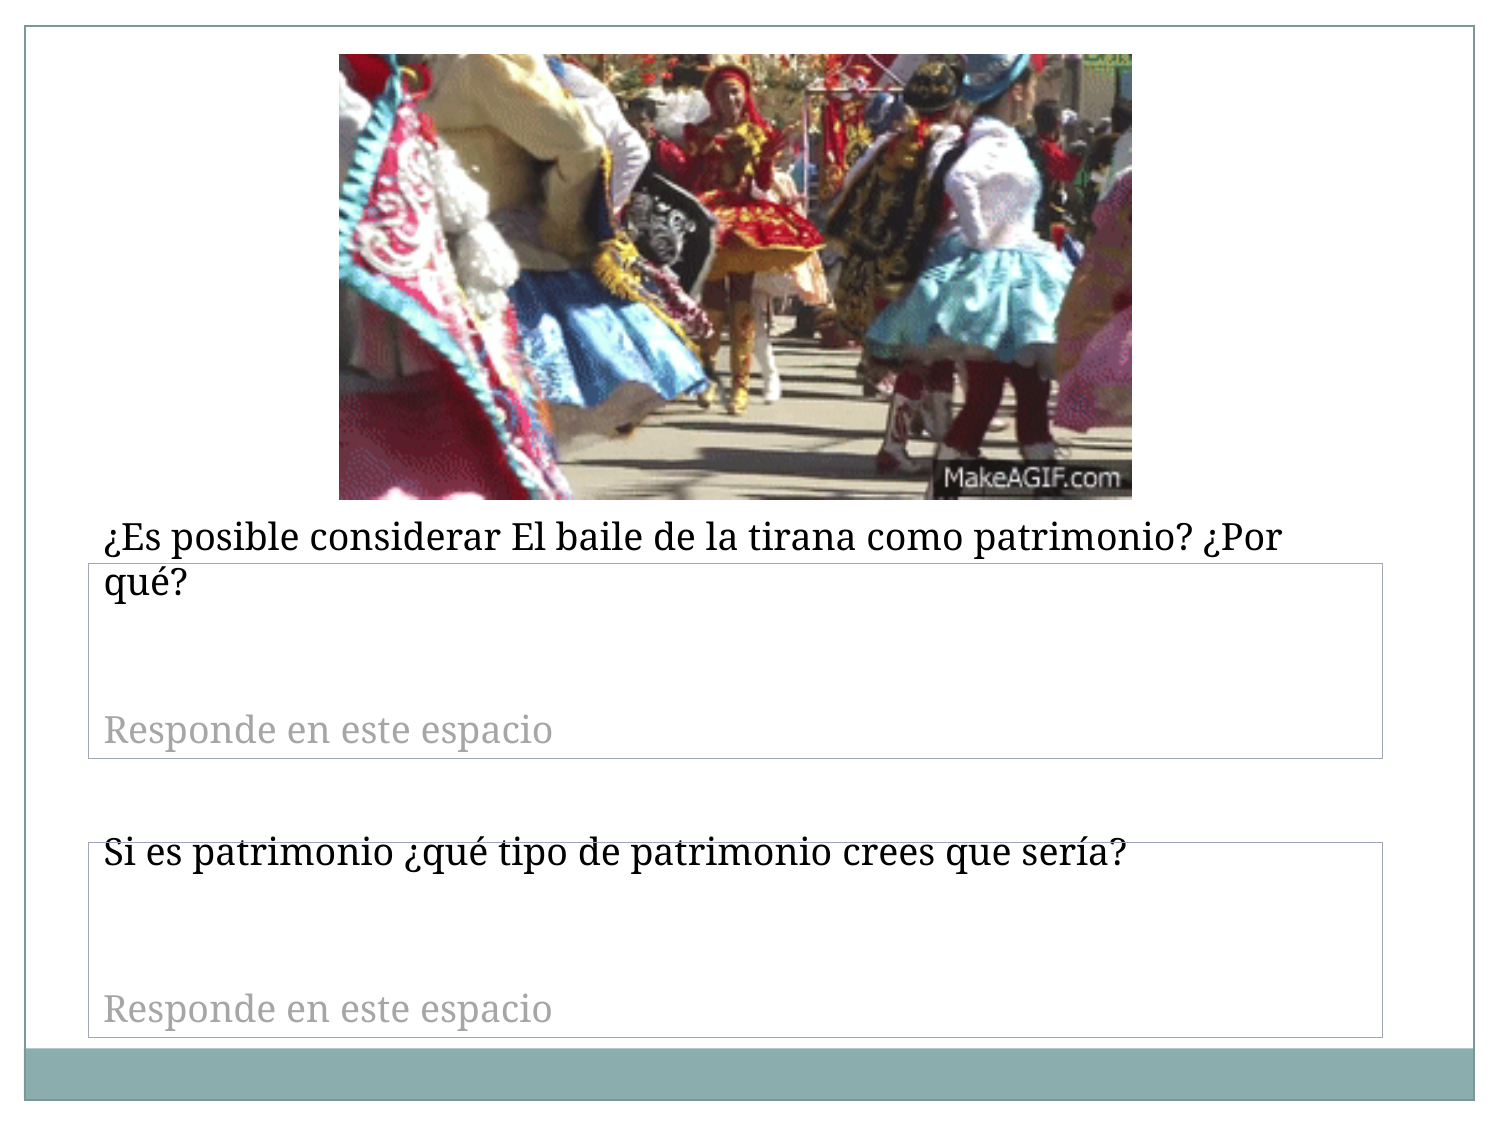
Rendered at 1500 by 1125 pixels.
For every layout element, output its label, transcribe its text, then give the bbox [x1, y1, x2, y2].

text_box Responde en este espacio [88, 842, 1383, 1038]
picture [339, 54, 1132, 500]
text_box ¿Es posible considerar El baile de la tirana como patrimonio? ¿Por qué? Si es patrimonio ¿qué tipo de patrimonio crees que sería? [88, 100, 1383, 563]
text_box Responde en este espacio [88, 563, 1383, 759]
text_box ¿Es posible considerar El baile de la tirana como patrimonio? ¿Por qué? Si es patrimonio ¿qué tipo de patrimonio crees que sería? [88, 759, 1383, 842]
